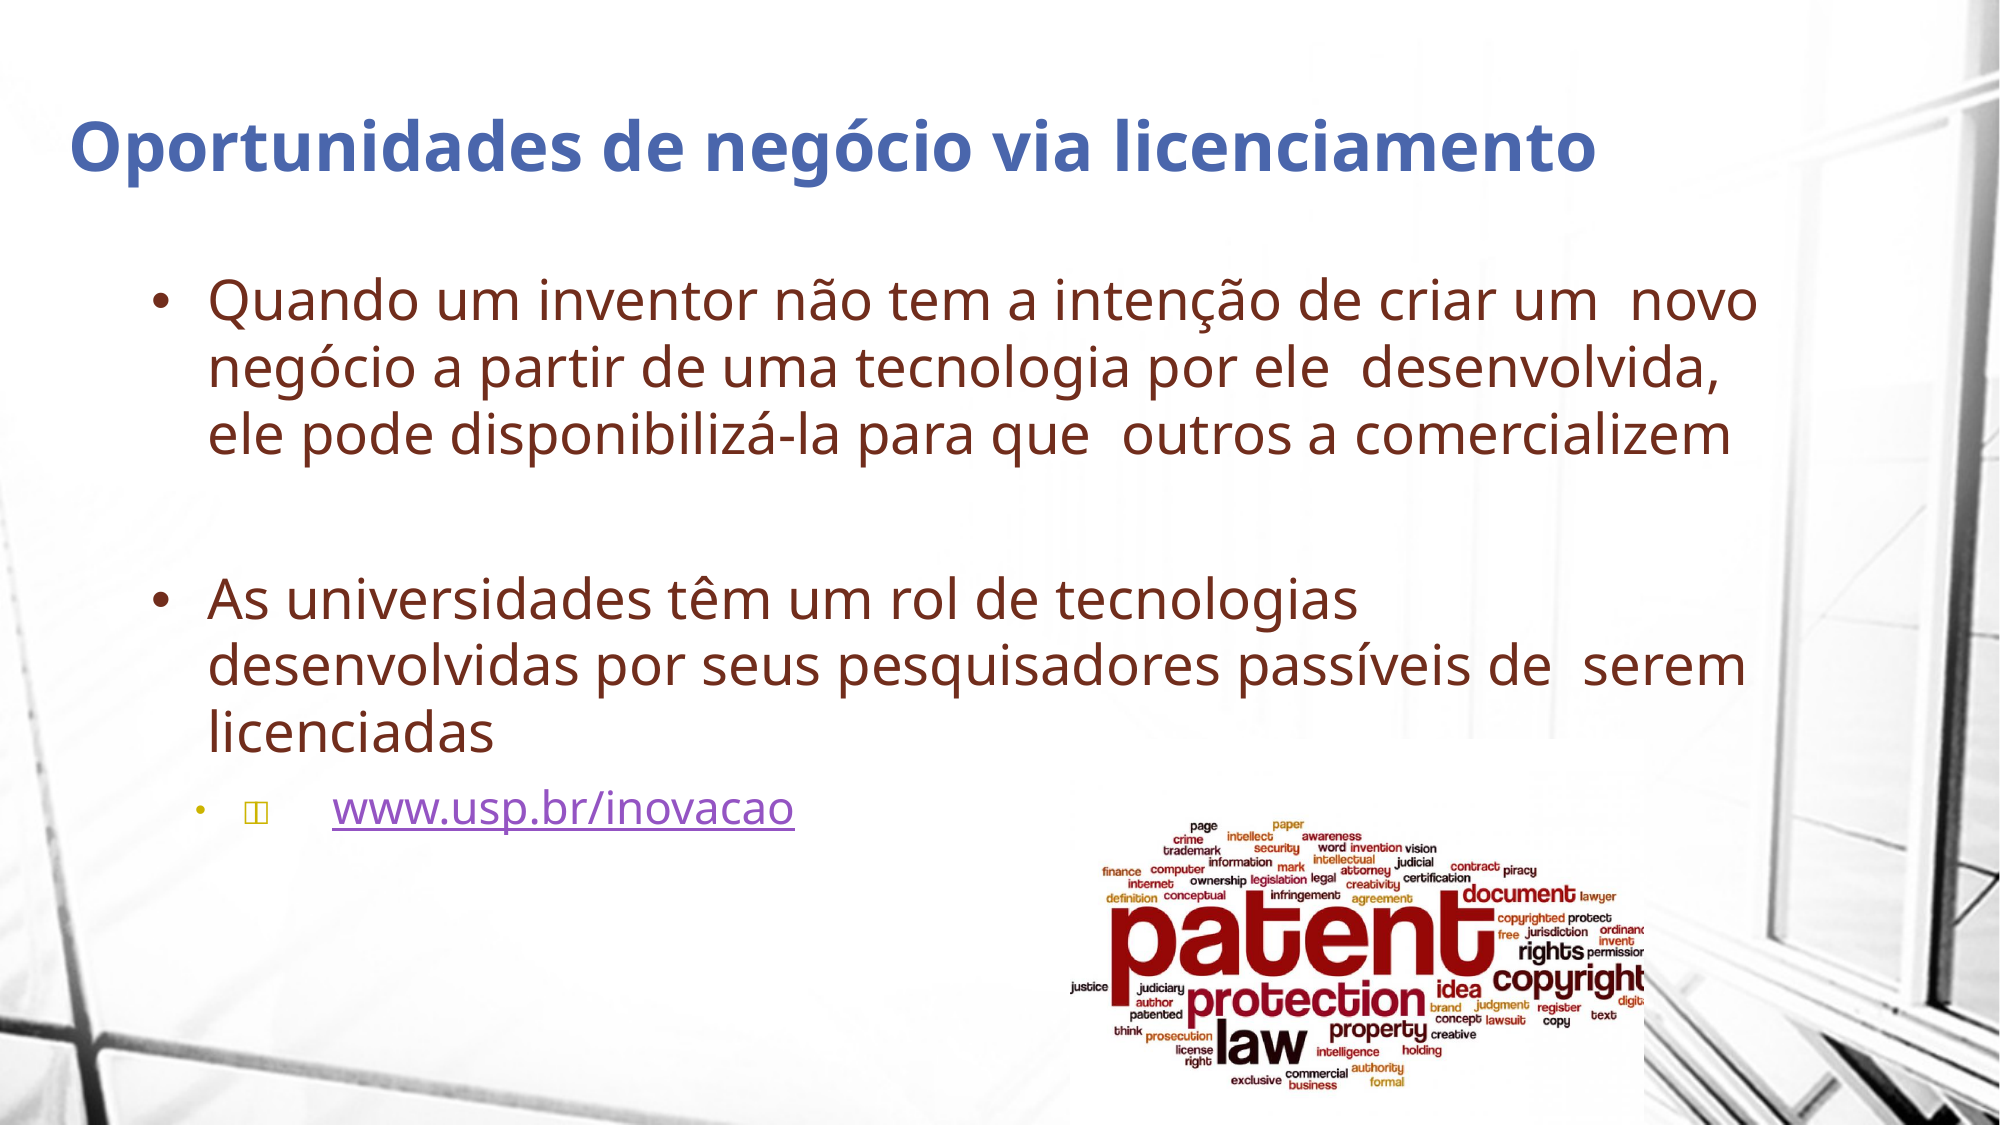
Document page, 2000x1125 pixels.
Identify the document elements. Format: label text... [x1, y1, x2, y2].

title Oportunidades de negócio via licenciamento [66, 0, 1768, 186]
picture [0, 0, 2000, 1125]
text_box Quando um inventor não tem a intenção de criar um novo negócio a partir de uma tecnologia por ele desenvolvida, ele pode disponibilizá-la para que outros a comercializem As universidades têm um rol de tecnologias desenvolvidas por seus pesquisadores passíveis de serem licenciadas  www.usp.br/inovacao [149, 267, 1815, 841]
